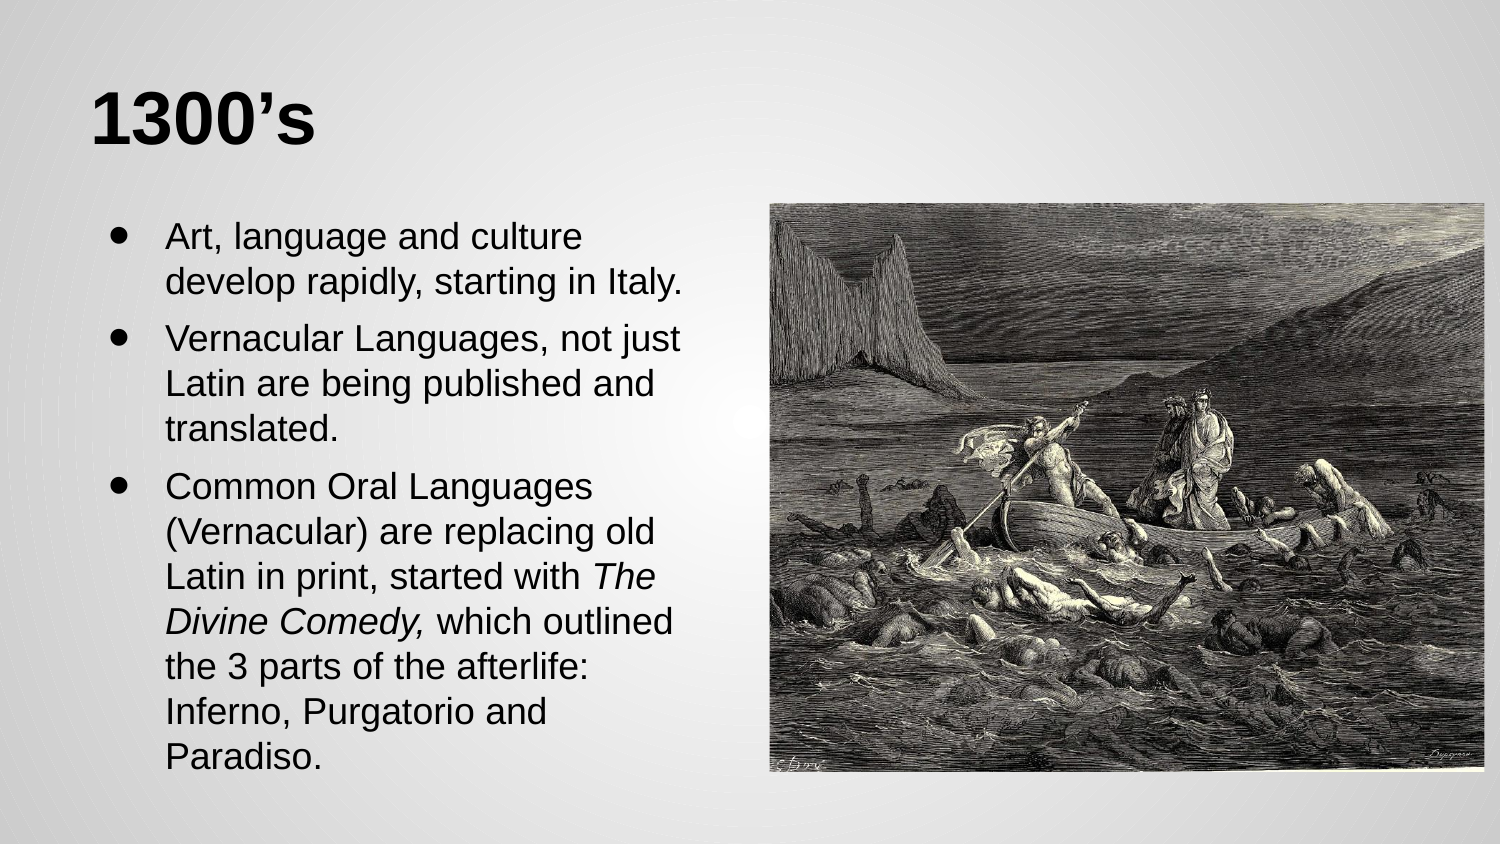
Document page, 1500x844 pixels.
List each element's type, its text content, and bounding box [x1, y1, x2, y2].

title 1300’s [75, 33, 1425, 175]
text_box [769, 203, 1485, 772]
list Art, language and culture develop rapidly, starting in Italy. Vernacular Languages, not just Latin are being published and translated. Common Oral Languages (Vernacular) are replacing old Latin in print, started with The Divine Comedy, which outlined the 3 parts of the afterlife: Inferno, Purgatorio and Paradiso. [75, 196, 731, 808]
